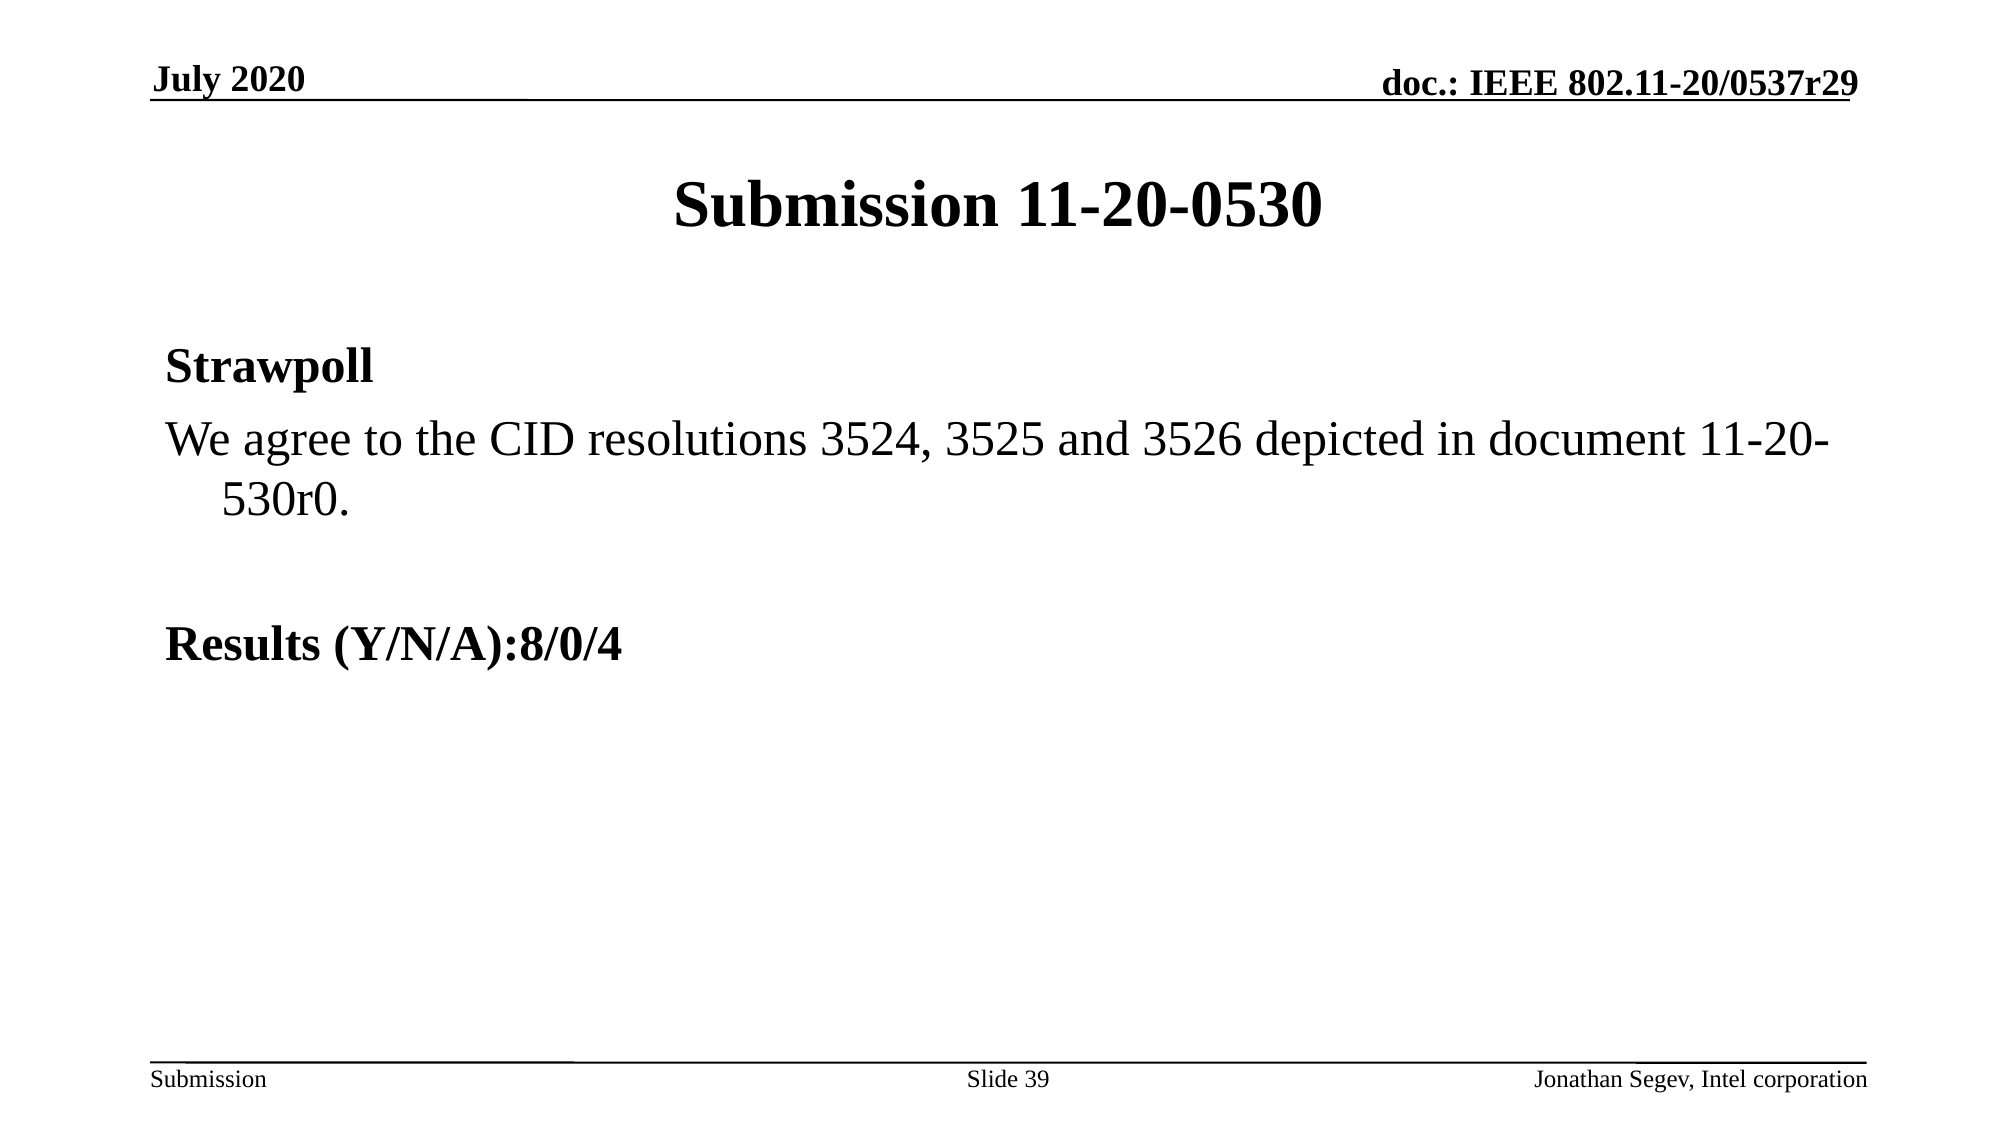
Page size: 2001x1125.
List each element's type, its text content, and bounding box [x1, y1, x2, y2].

title Submission 11-20-0530 [149, 112, 1850, 288]
footer Jonathan Segev, Intel corporation [1171, 1061, 1869, 1093]
slide_number Slide 39 [950, 1061, 1067, 1123]
list Strawpoll We agree to the CID resolutions 3524, 3525 and 3526 depicted in document 11-20-530r0. Results (Y/N/A):8/0/4 [149, 324, 1850, 1000]
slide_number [152, 54, 563, 100]
